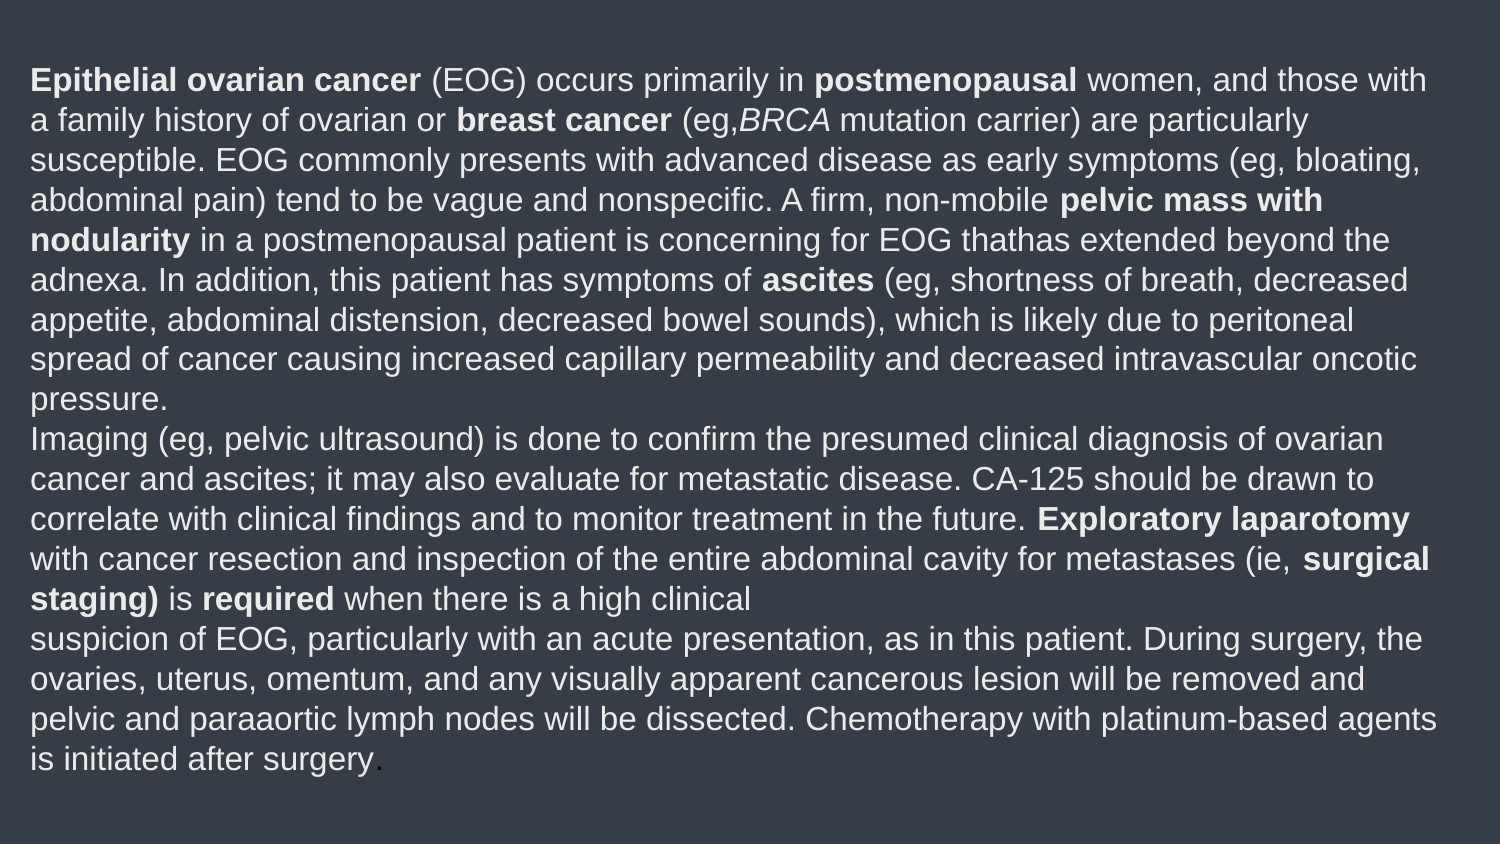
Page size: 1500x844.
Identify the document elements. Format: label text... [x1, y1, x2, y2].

text_box Epithelial ovarian cancer (EOG) occurs primarily in postmenopausal women, and those with a family history of ovarian or breast cancer (eg,BRCA mutation carrier) are particularly susceptible. EOG commonly presents with advanced disease as early symptoms (eg, bloating, abdominal pain) tend to be vague and nonspecific. A firm, non-mobile pelvic mass with nodularity in a postmenopausal patient is concerning for EOG thathas extended beyond the adnexa. In addition, this patient has symptoms of ascites (eg, shortness of breath, decreased appetite, abdominal distension, decreased bowel sounds), which is likely due to peritoneal spread of cancer causing increased capillary permeability and decreased intravascular oncotic pressure. Imaging (eg, pelvic ultrasound) is done to confirm the presumed clinical diagnosis of ovarian cancer and ascites; it may also evaluate for metastatic disease. CA-125 should be drawn to correlate with clinical findings and to monitor treatment in the future. Exploratory laparotomy with cancer resection and inspection of the entire abdominal cavity for metastases (ie, surgical staging) is required when there is a high clinical suspicion of EOG, particularly with an acute presentation, as in this patient. During surgery, the ovaries, uterus, omentum, and any visually apparent cancerous lesion will be removed and pelvic and paraaortic lymph nodes will be dissected. Chemotherapy with platinum-based agents is initiated after surgery. [15, 50, 1456, 785]
